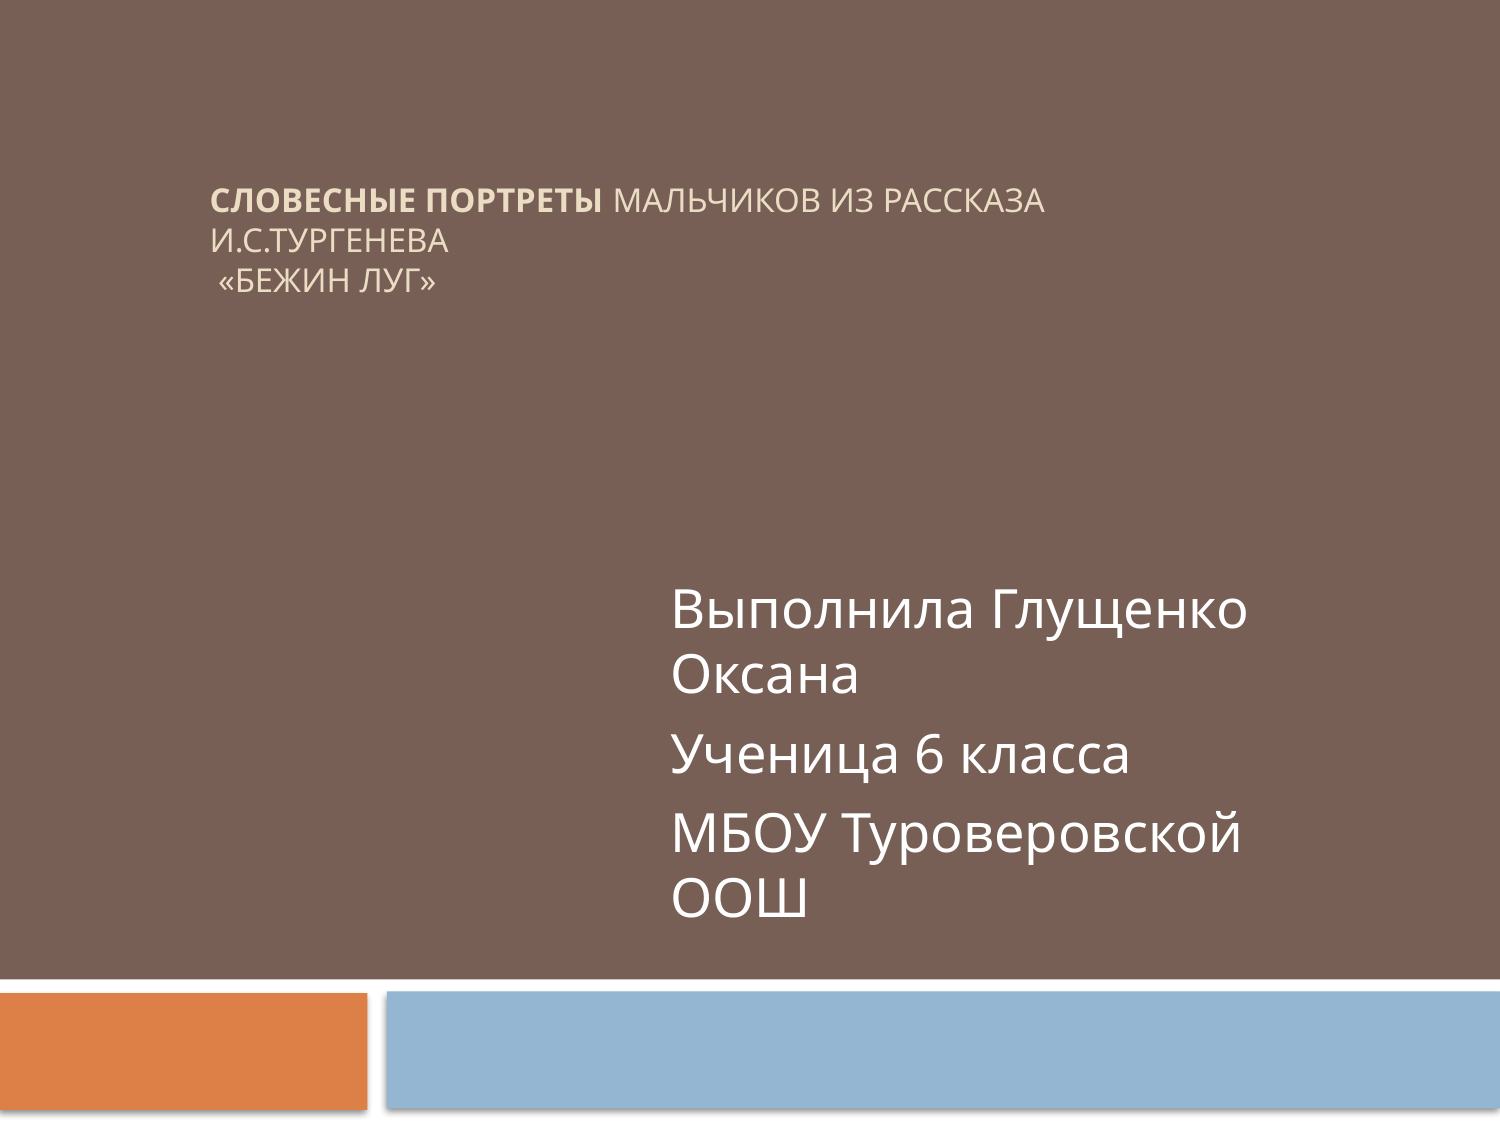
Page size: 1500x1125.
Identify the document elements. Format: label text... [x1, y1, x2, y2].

subtitle Выполнила Глущенко Оксана Ученица 6 класса МБОУ Туроверовской ООШ [655, 562, 1365, 941]
title Словесные портреты мальчиков из Рассказа и.С.Тургенева «Бежин Луг» [194, 172, 1245, 386]
